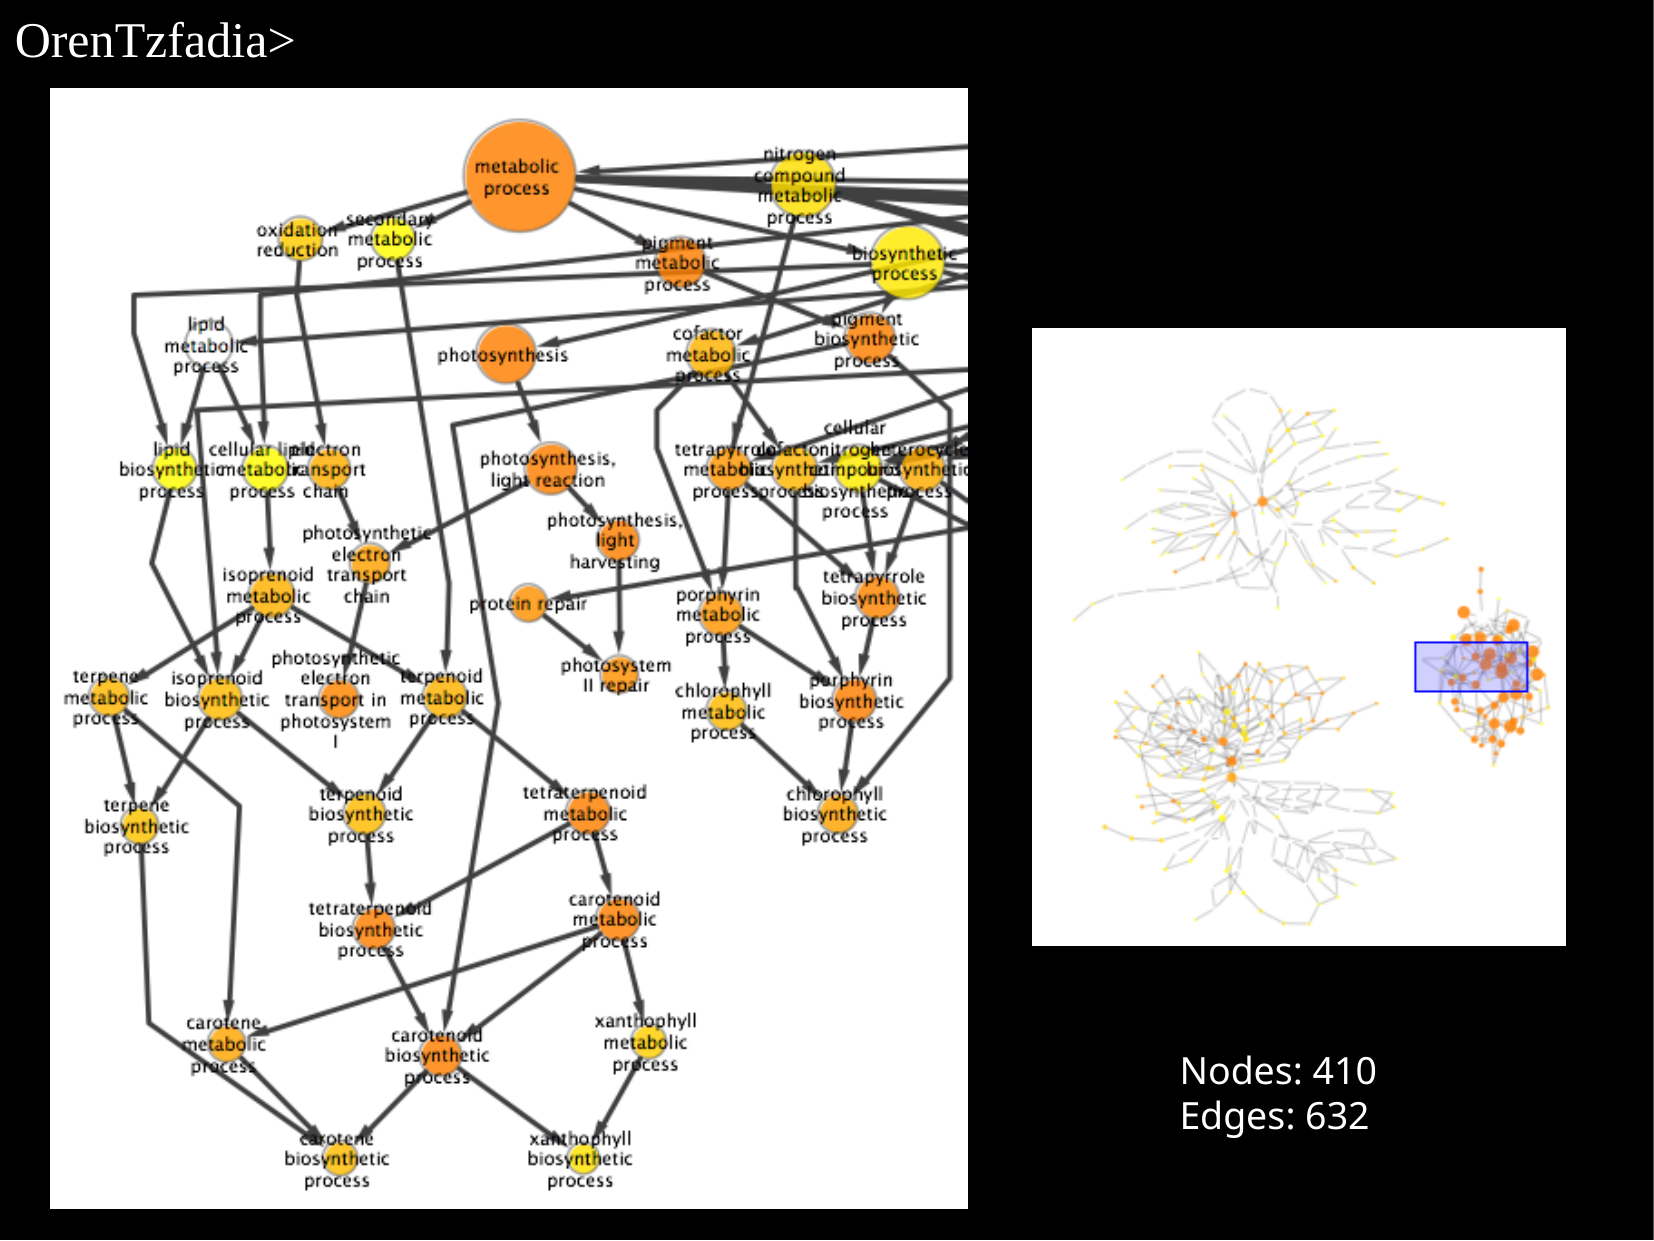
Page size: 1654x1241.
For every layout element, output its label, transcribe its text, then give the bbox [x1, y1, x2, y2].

text_box Nodes: 410 Edges: 632 [1164, 1039, 1522, 1145]
text_box OrenTzfadia> [0, 0, 391, 75]
picture [1032, 328, 1566, 947]
picture [49, 87, 968, 1209]
